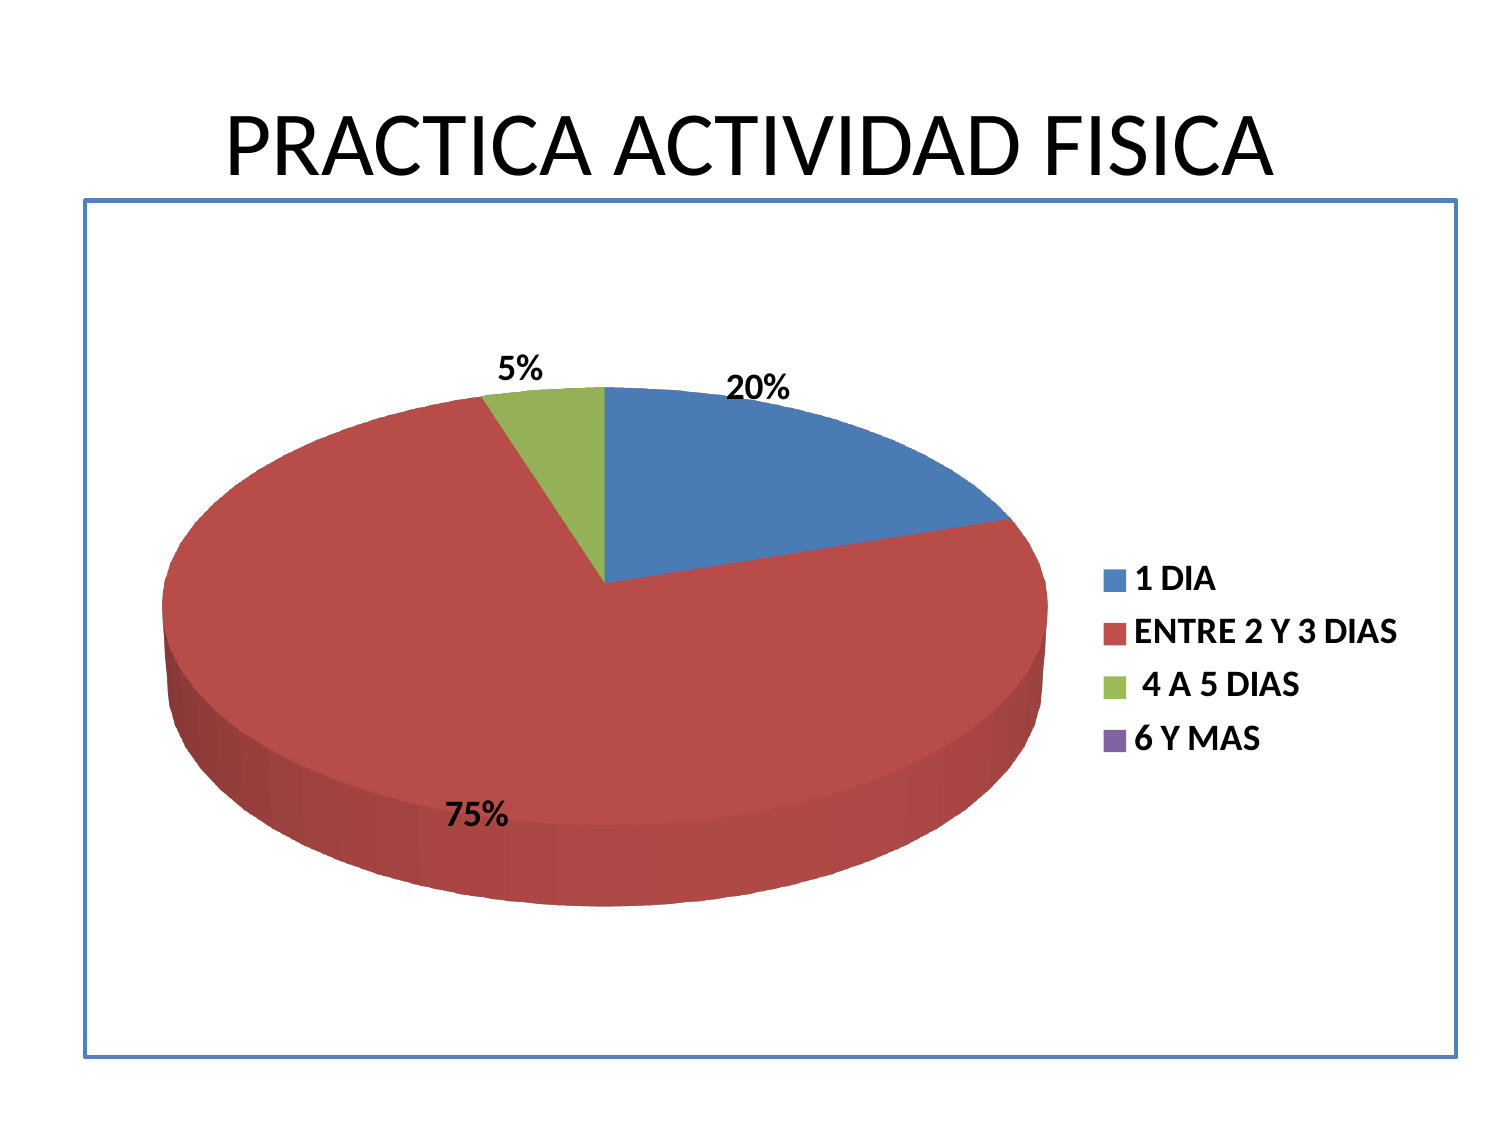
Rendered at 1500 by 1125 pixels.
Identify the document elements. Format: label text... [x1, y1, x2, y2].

title PRACTICA ACTIVIDAD FISICA [75, 45, 1425, 233]
chart [82, 198, 1459, 1060]
